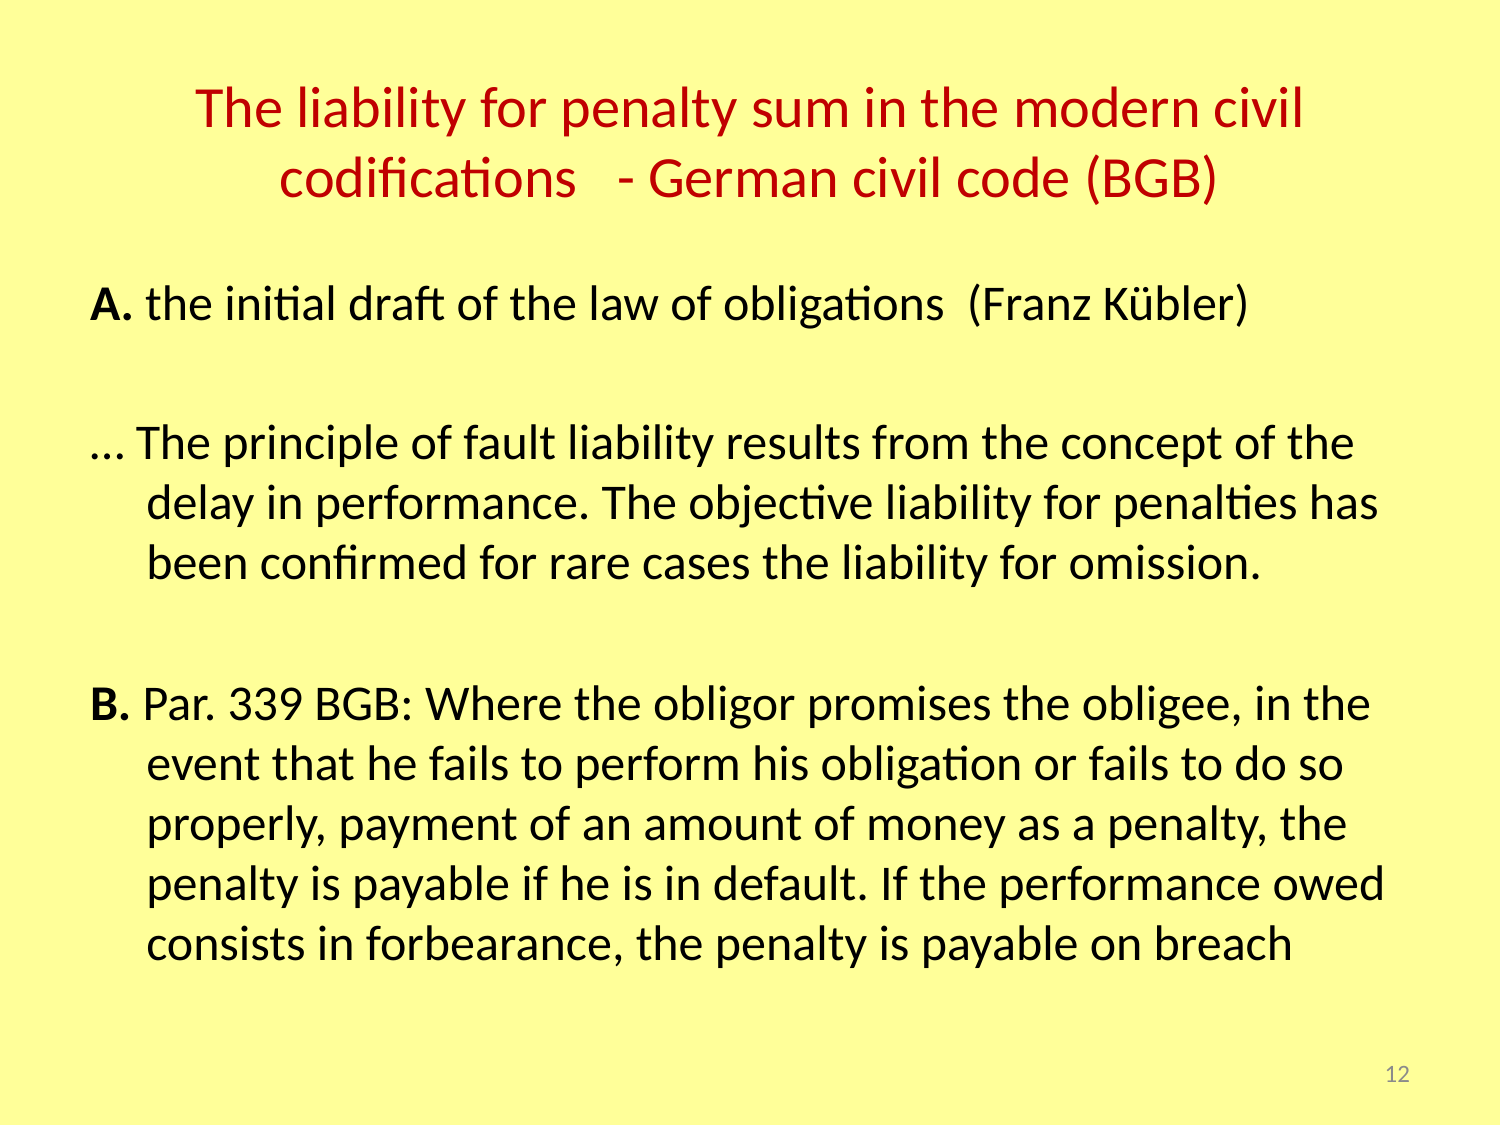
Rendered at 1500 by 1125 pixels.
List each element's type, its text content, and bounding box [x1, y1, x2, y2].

list A. the initial draft of the law of obligations (Franz Kübler) … The principle of fault liability results from the concept of the delay in performance. The objective liability for penalties has been confirmed for rare cases the liability for omission. B. Par. 339 BGB: Where the obligor promises the obligee, in the event that he fails to perform his obligation or fails to do so properly, payment of an amount of money as a penalty, the penalty is payable if he is in default. If the performance owed consists in forbearance, the penalty is payable on breach [75, 262, 1425, 1005]
slide_number 12 [1074, 1042, 1425, 1103]
title The liability for penalty sum in the modern civil codifications - German civil code (BGB) [75, 45, 1425, 233]
